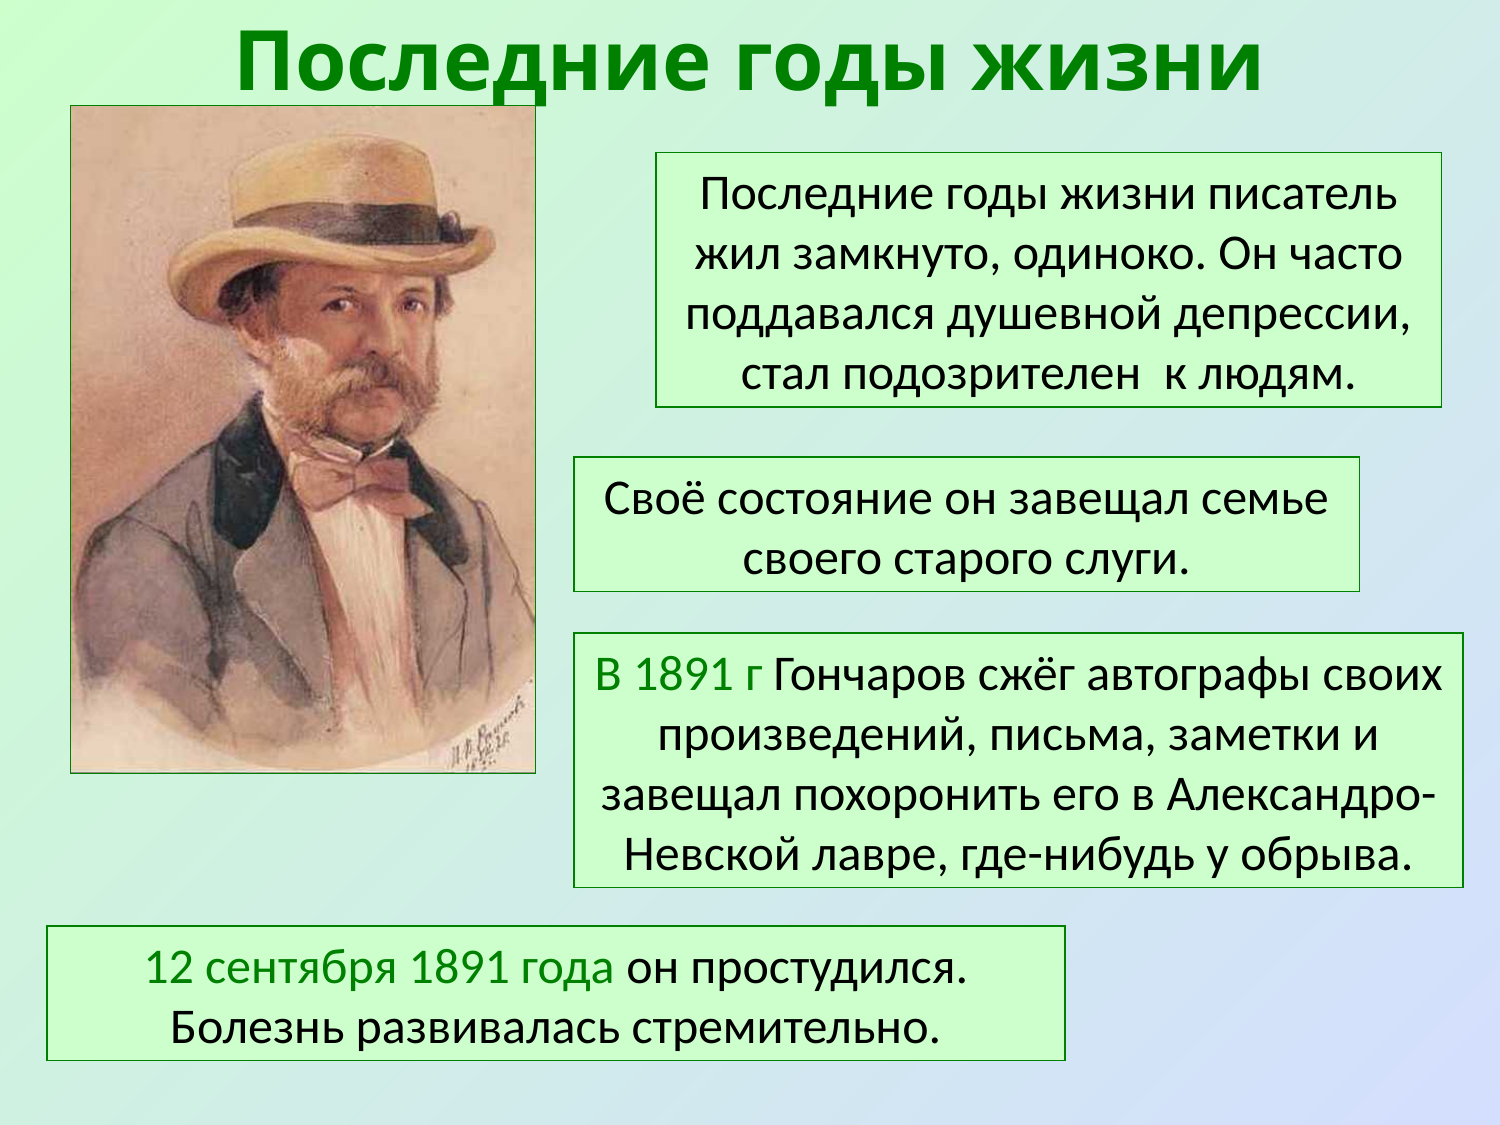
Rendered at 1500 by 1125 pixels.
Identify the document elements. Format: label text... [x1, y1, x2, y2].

text_box 12 сентября 1891 года он простудился. Болезнь развивалась стремительно. [46, 925, 1065, 1061]
picture [70, 105, 537, 774]
text_box Своё состояние он завещал семье своего старого слуги. [574, 456, 1360, 592]
text_box Последние годы жизни [0, 0, 1500, 115]
text_box В 1891 г Гончаров сжёг автографы своих произведений, письма, заметки и завещал похоронить его в Александро-Невской лавре, где-нибудь у обрыва. [574, 632, 1464, 888]
text_box Последние годы жизни писатель жил замкнуто, одиноко. Он часто поддавался душевной депрессии, стал подозрителен к людям. [656, 152, 1442, 408]
